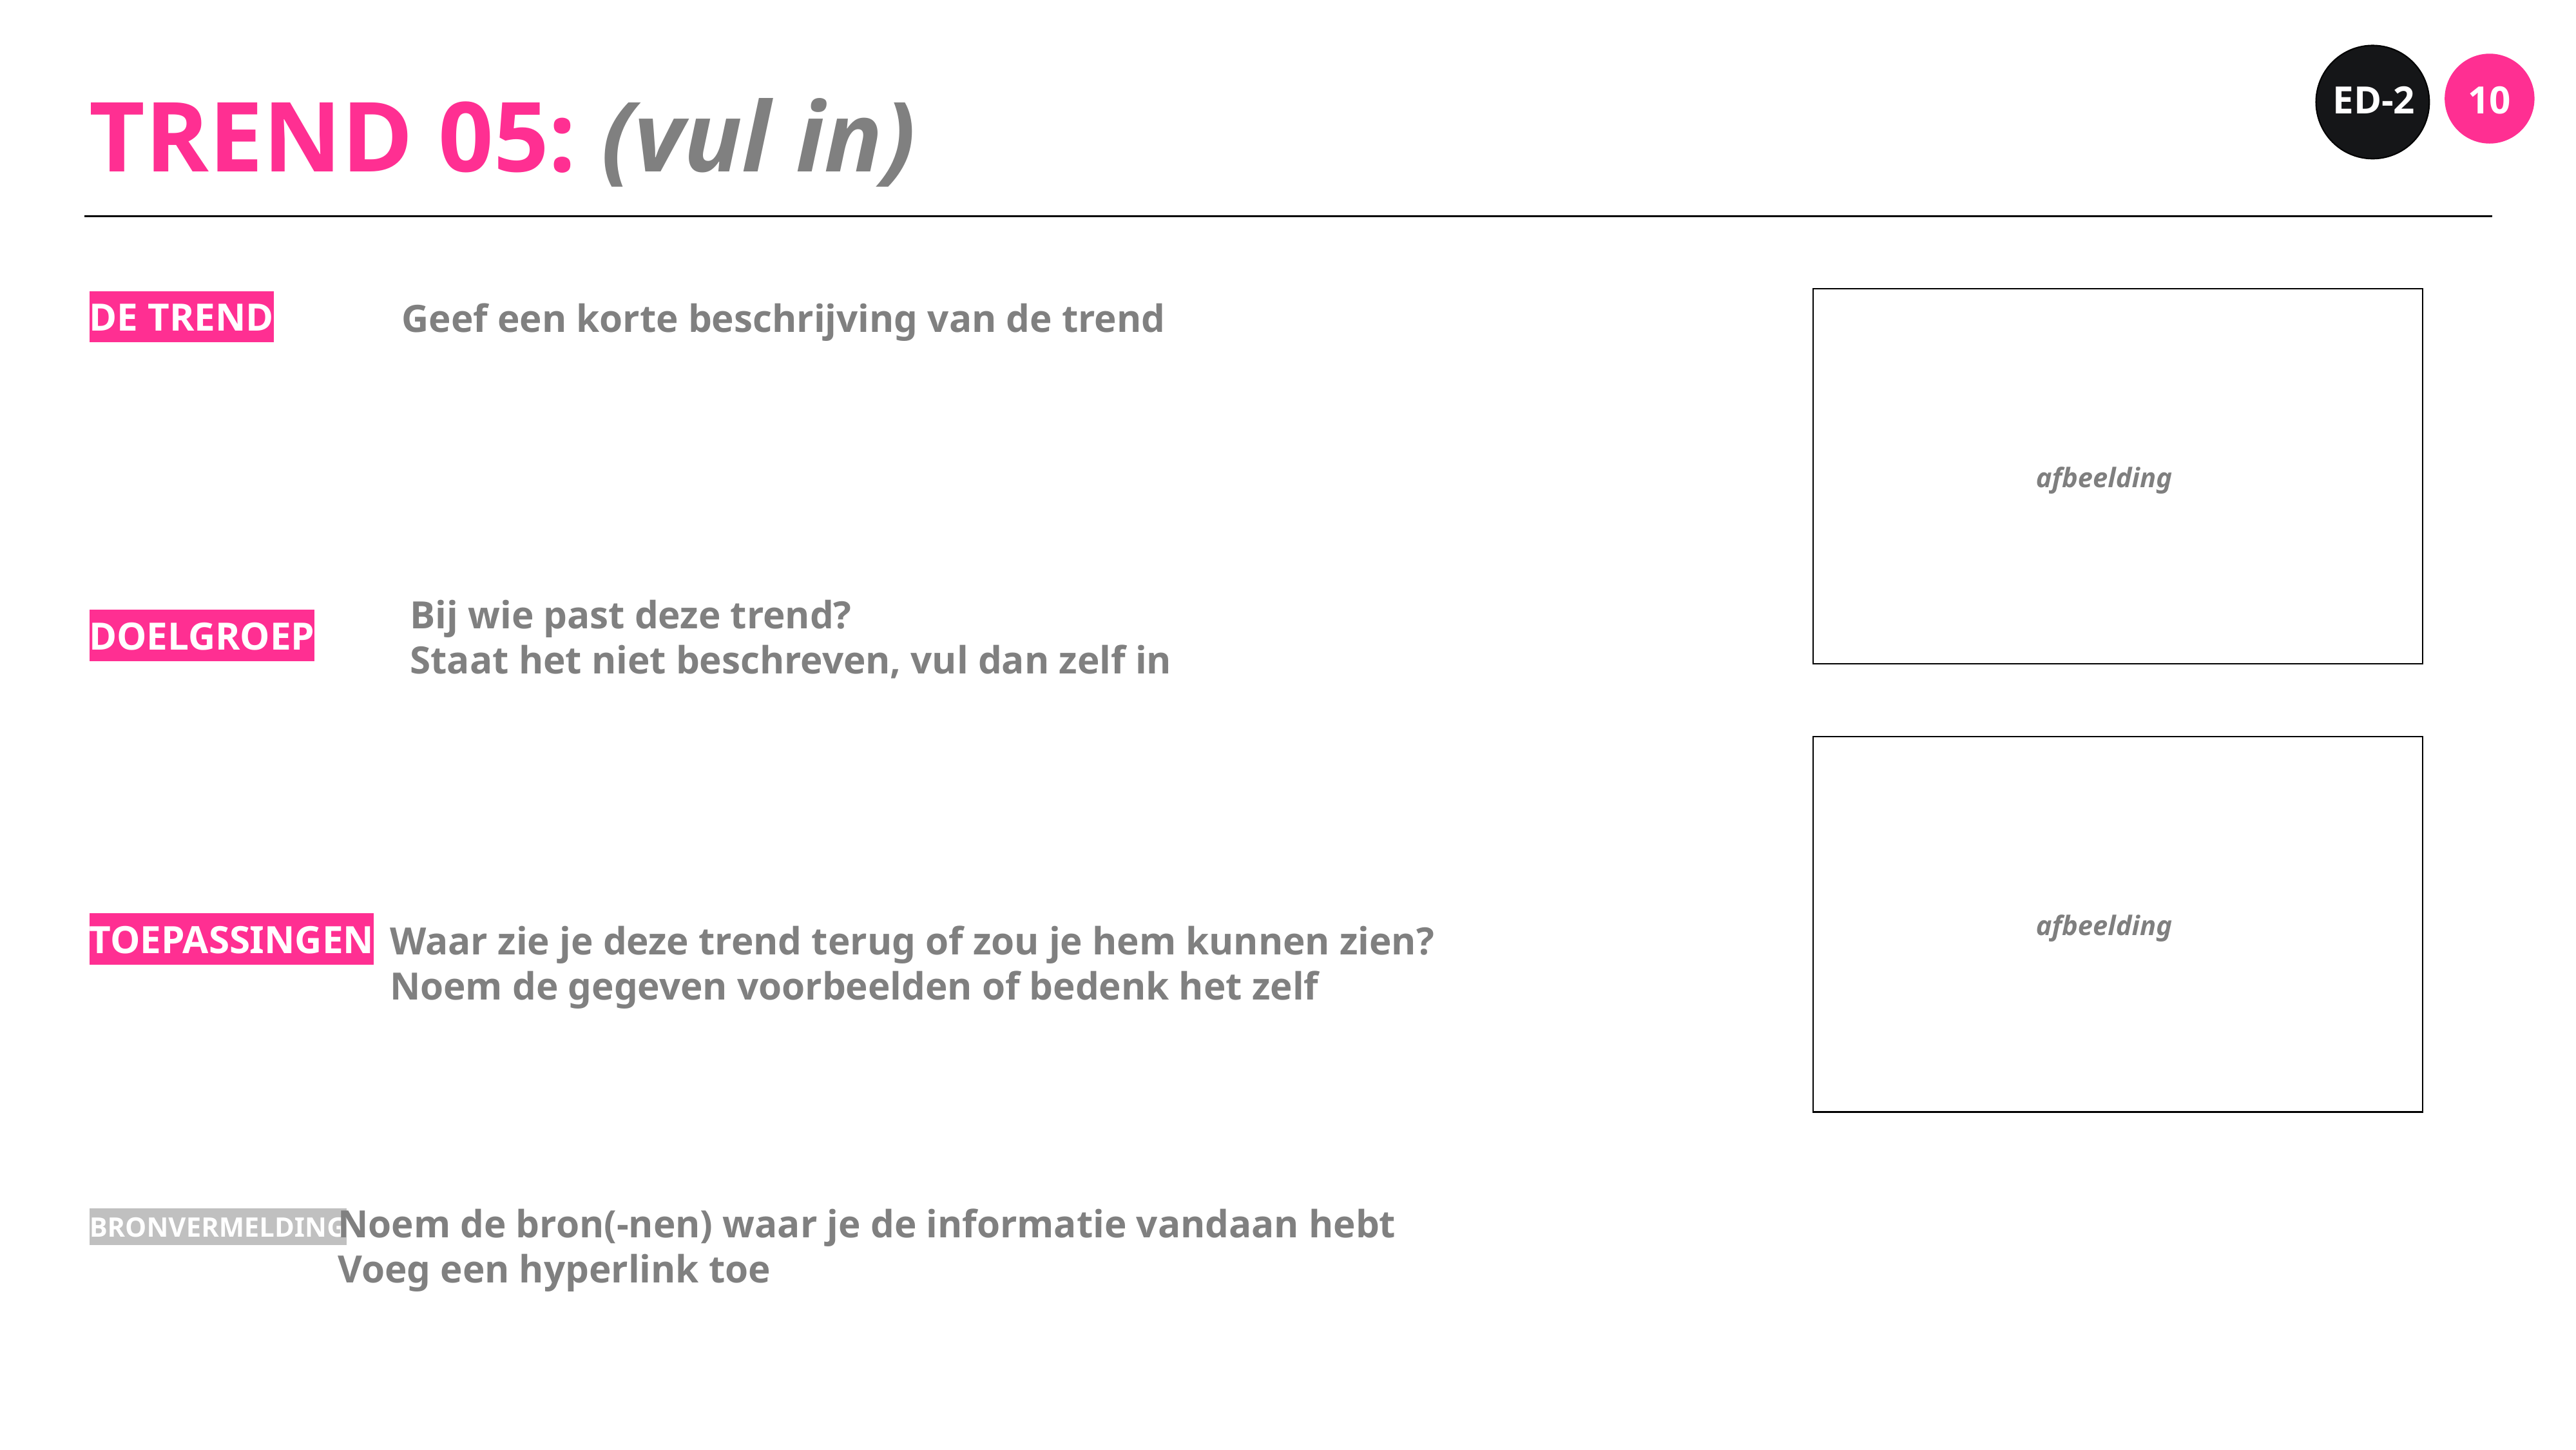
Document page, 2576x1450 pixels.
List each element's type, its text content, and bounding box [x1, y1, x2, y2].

text_box DE TREND [84, 289, 381, 343]
text_box [1813, 289, 2423, 664]
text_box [2316, 45, 2430, 159]
text_box Waar zie je deze trend terug of zou je hem kunnen zien? Noem de gegeven voorbeelden of bedenk het zelf [384, 911, 1441, 1012]
text_box TREND 05: (vul in) [84, 70, 2180, 196]
text_box afbeelding [2030, 903, 2178, 946]
text_box Noem de bron(-nen) waar je de informatie vandaan hebt Voeg een hyperlink toe [332, 1194, 1401, 1296]
text_box DOELGROEP [84, 607, 381, 662]
text_box Bij wie past deze trend? Staat het niet beschreven, vul dan zelf in [405, 585, 1177, 687]
text_box [1813, 737, 2423, 1112]
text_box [2444, 53, 2535, 144]
text_box TOEPASSINGEN [84, 911, 381, 966]
text_box Geef een korte beschrijving van de trend [396, 289, 1171, 345]
text_box BRONVERMELDING [84, 1205, 332, 1248]
text_box afbeelding [2030, 455, 2178, 498]
